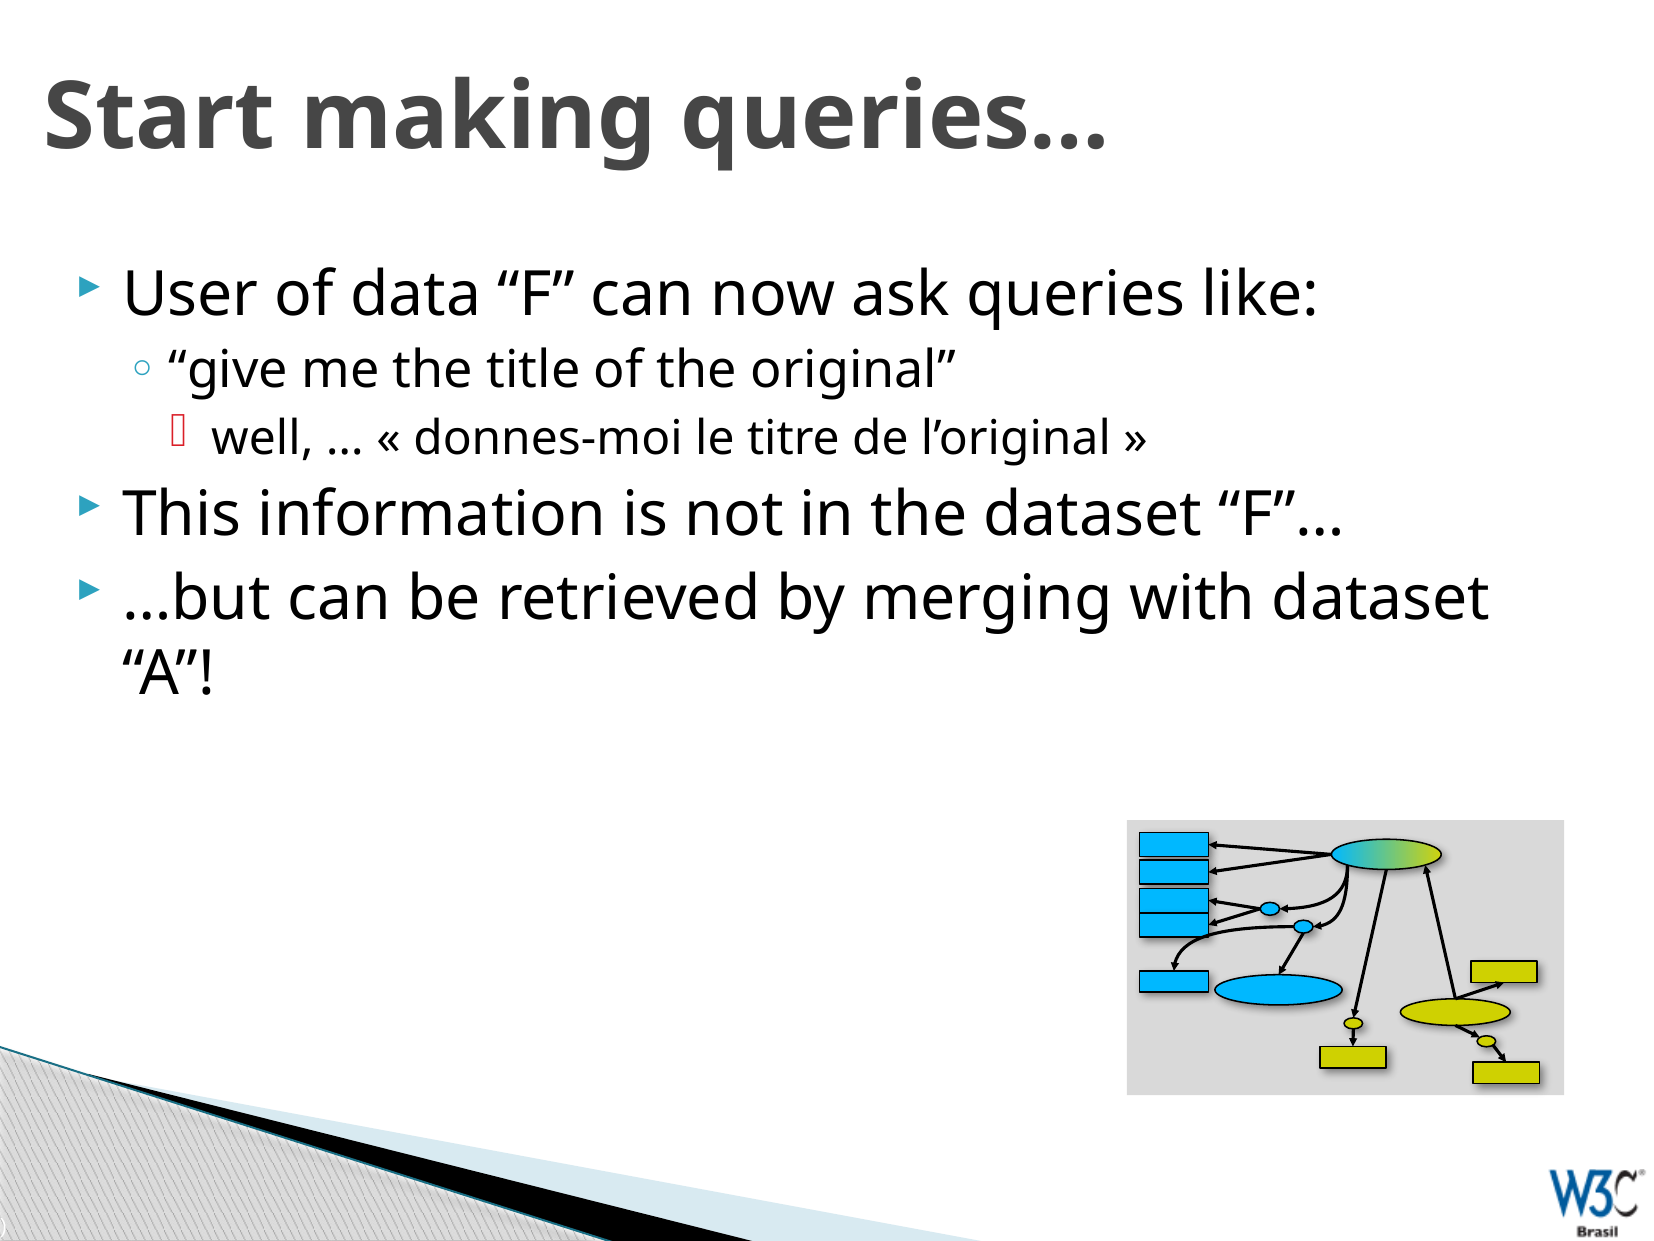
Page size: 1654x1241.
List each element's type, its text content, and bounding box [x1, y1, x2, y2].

picture [1541, 1169, 1654, 1239]
text_box [1126, 820, 1565, 1096]
list User of data “F” can now ask queries like: “give me the title of the original” well, … « donnes-moi le titre de l’original » This information is not in the dataset “F”… …but can be retrieved by merging with dataset “A”! [39, 245, 1602, 1096]
title Start making queries… [26, 7, 1627, 215]
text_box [1139, 832, 1540, 1084]
